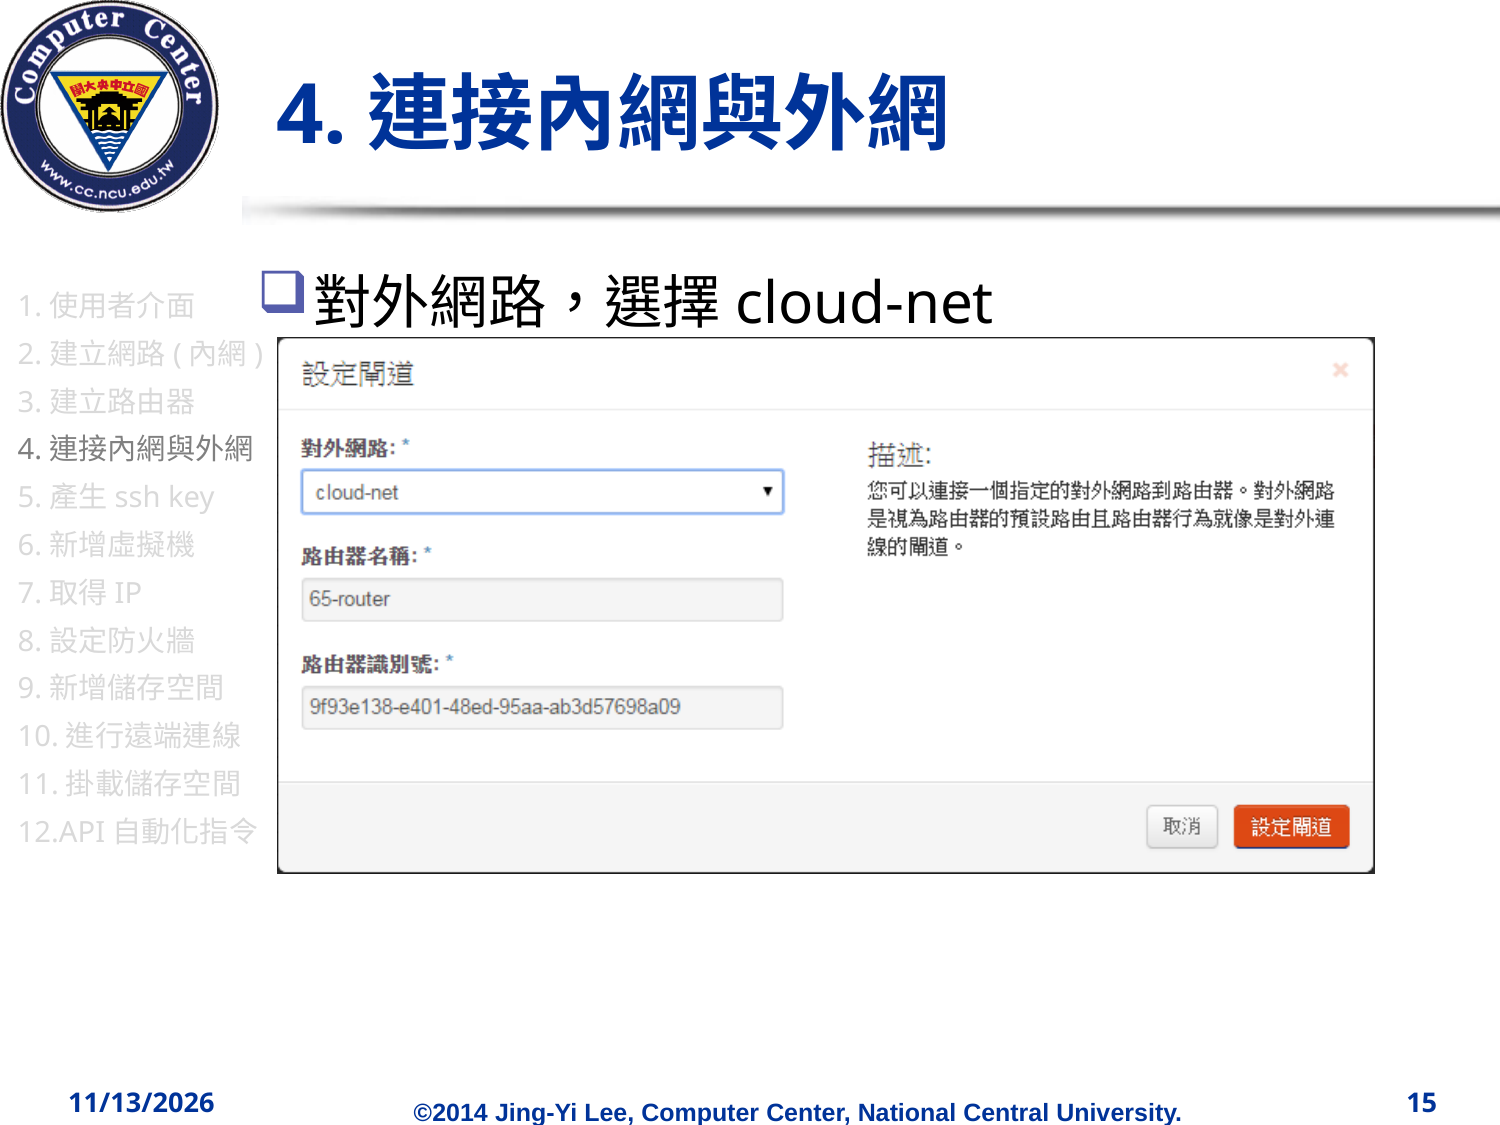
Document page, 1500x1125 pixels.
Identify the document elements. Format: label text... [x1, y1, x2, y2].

title 4.連接內網與外網 [261, 42, 1500, 179]
picture [277, 337, 1375, 875]
text_box 1.使用者介面 2.建立網路(內網) 3.建立路由器 4.連接內網與外網 5.產生ssh key 6.新增虛擬機 7.取得IP 8.設定防火牆 9.新增儲存空間 10.進行遠端連線 11.掛載儲存空間 12.API自動化指令 [2, 273, 1279, 1059]
list 對外網路，選擇cloud-net [242, 243, 1471, 1000]
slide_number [53, 1078, 366, 1125]
picture [242, 196, 1500, 225]
picture [0, 0, 219, 219]
slide_number 15 [1139, 1078, 1453, 1125]
